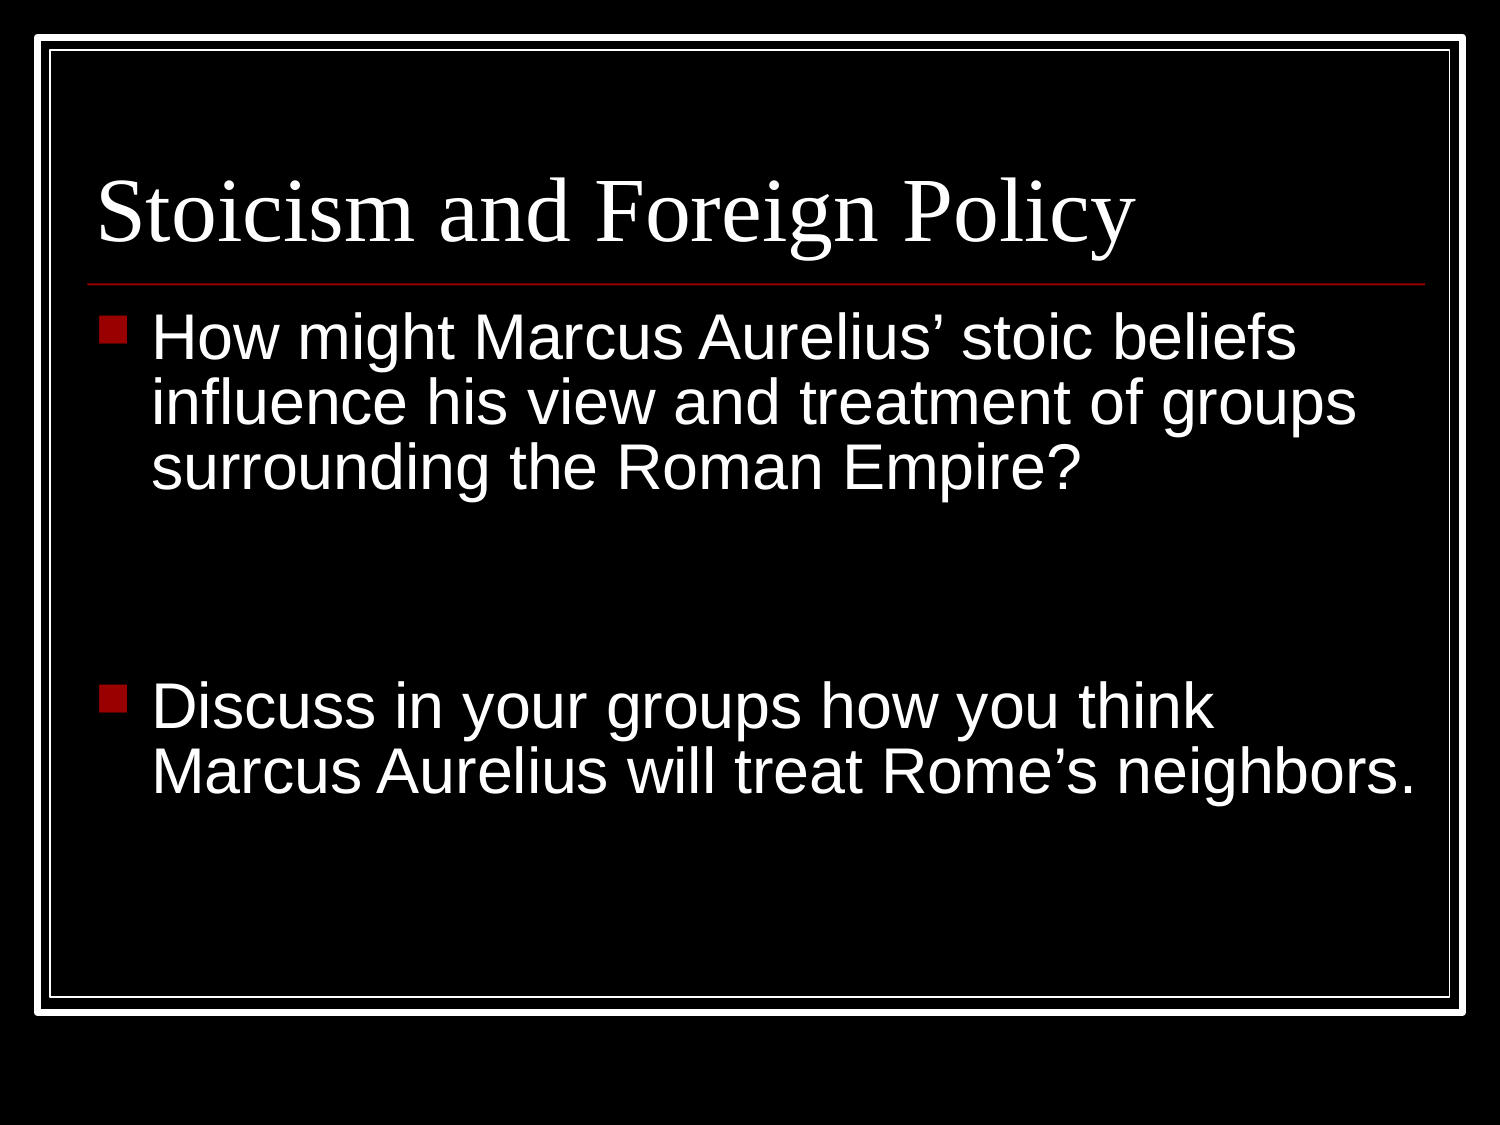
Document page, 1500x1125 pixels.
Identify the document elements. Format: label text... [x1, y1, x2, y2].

title Stoicism and Foreign Policy [86, 77, 1426, 266]
list How might Marcus Aurelius’ stoic beliefs influence his view and treatment of groups surrounding the Roman Empire? Discuss in your groups how you think Marcus Aurelius will treat Rome’s neighbors. [86, 299, 1426, 963]
